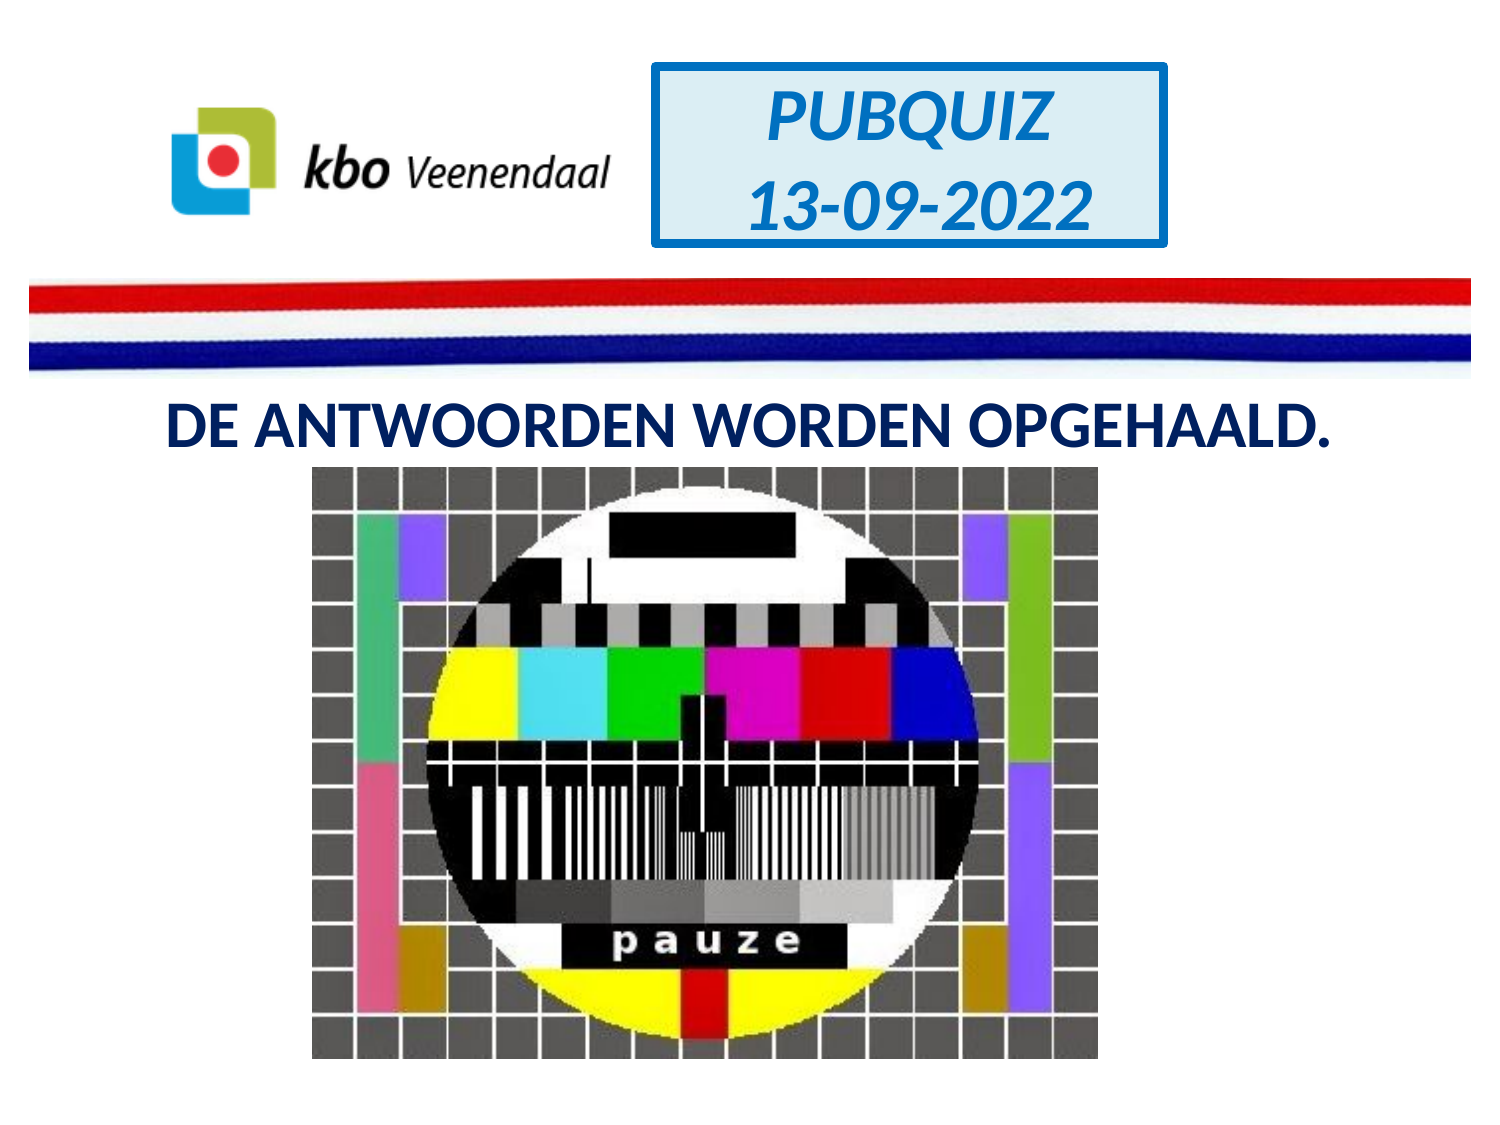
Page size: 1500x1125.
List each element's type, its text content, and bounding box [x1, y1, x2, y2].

text_box DE ANTWOORDEN WORDEN OPGEHAALD. [29, 384, 1471, 469]
title PUBQUIZ 13-09-2022 [655, 66, 1164, 244]
picture [312, 467, 1098, 1059]
picture [29, 278, 1471, 380]
picture [147, 89, 633, 234]
